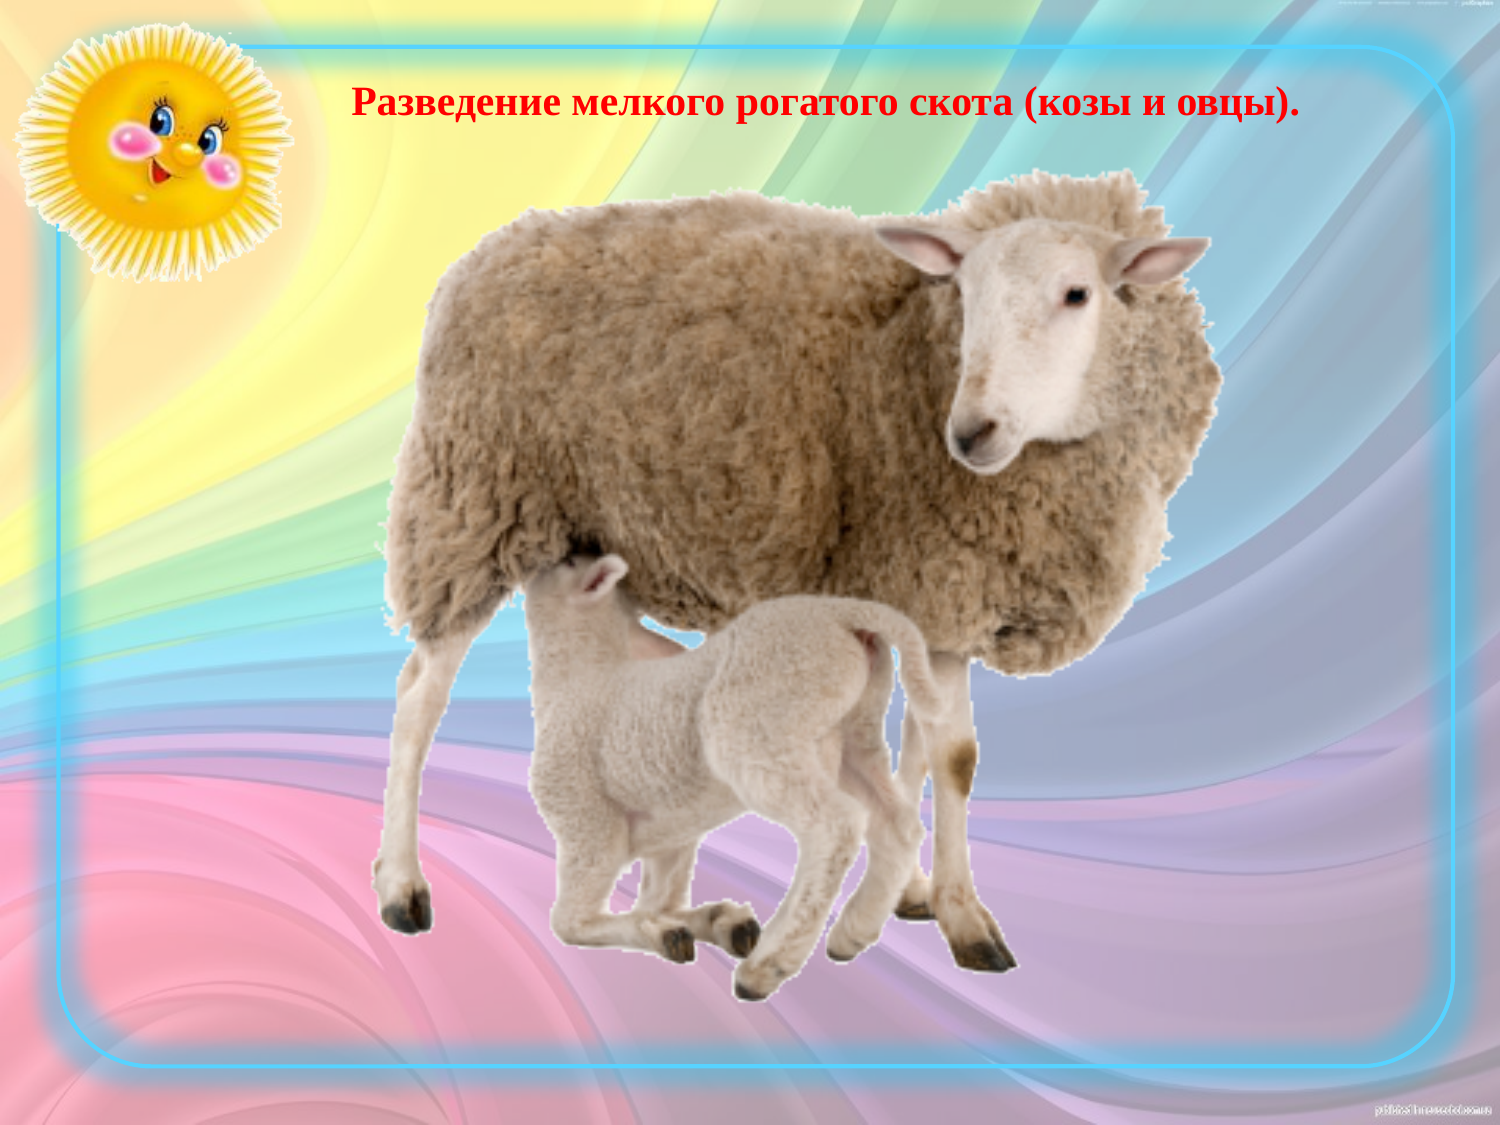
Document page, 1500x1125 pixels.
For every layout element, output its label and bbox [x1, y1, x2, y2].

picture [11, 11, 1395, 1047]
